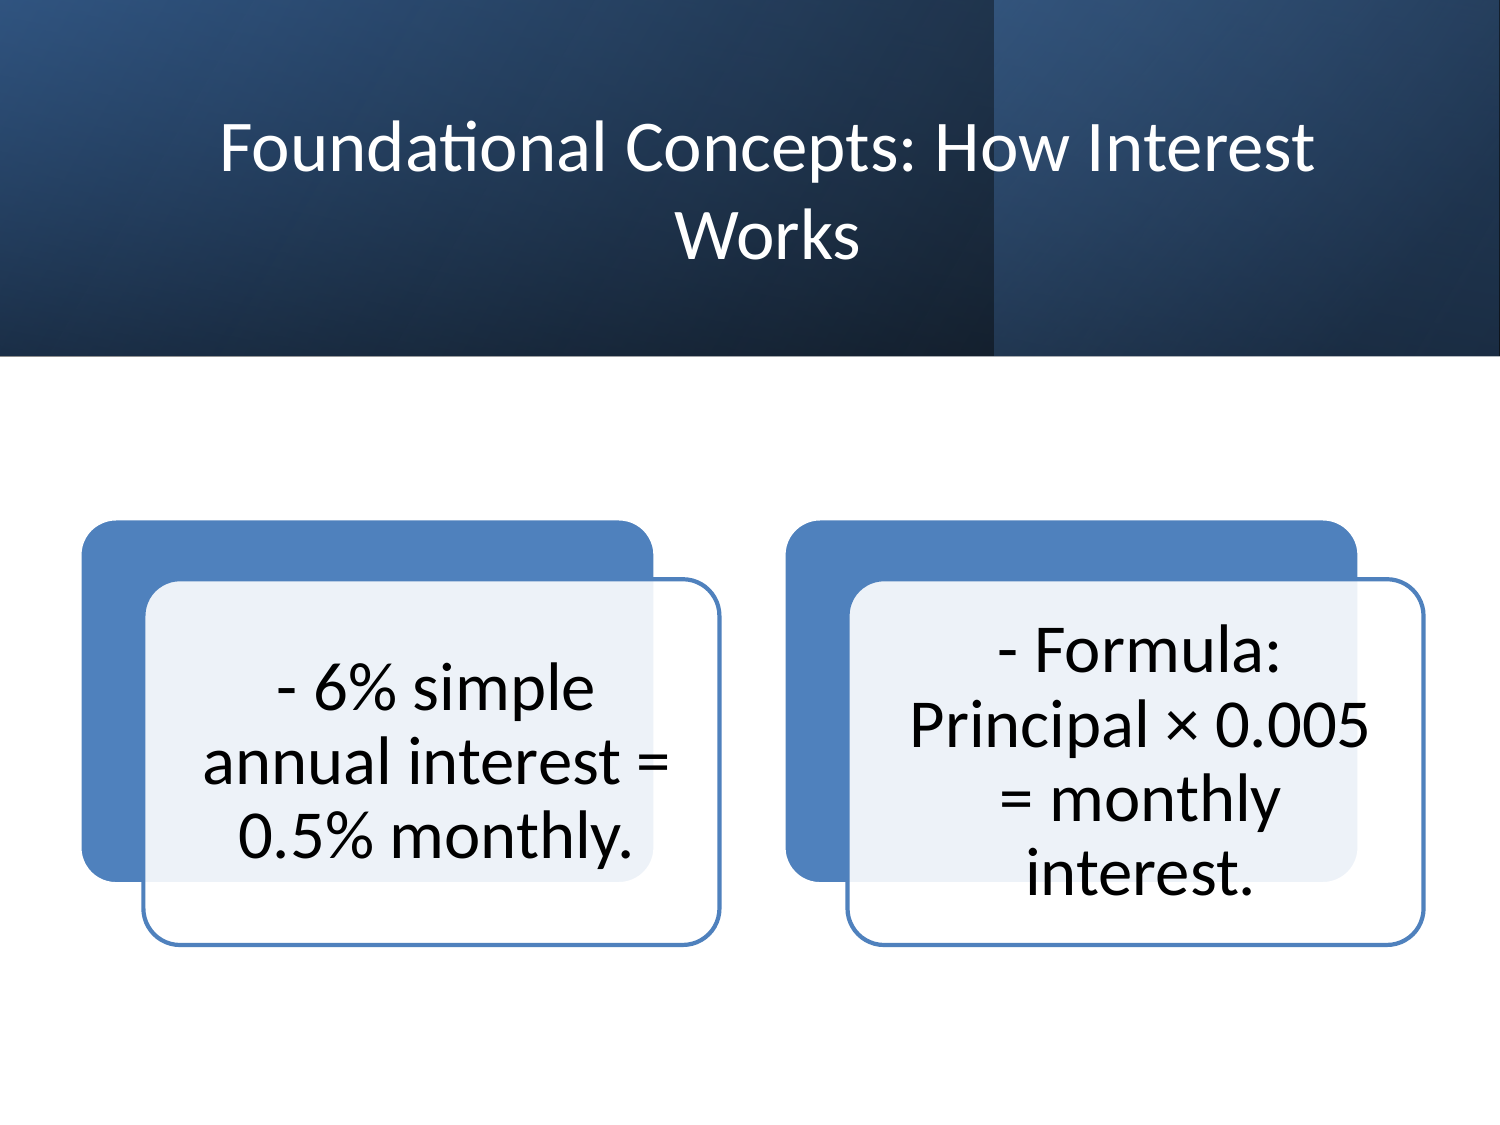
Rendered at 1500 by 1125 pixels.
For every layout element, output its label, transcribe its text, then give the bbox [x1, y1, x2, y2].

text_box [0, 0, 1500, 358]
title Foundational Concepts: How Interest Works [170, 57, 1366, 316]
text_box [0, 358, 1500, 1125]
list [78, 428, 1424, 1035]
